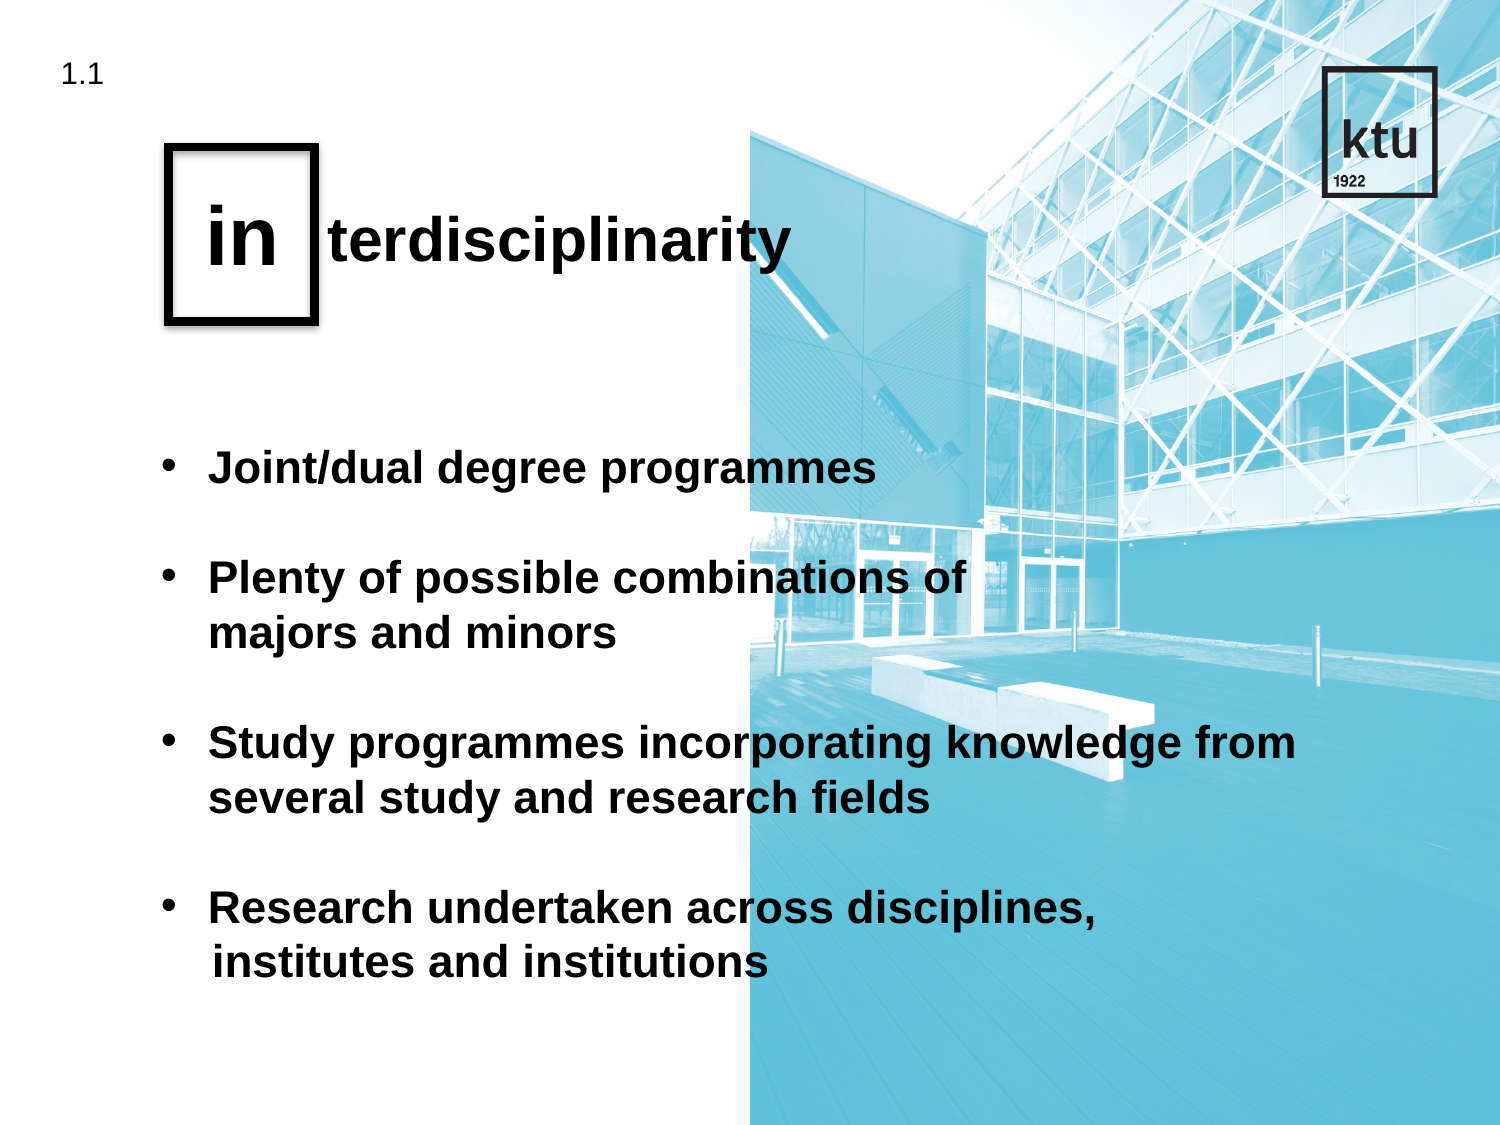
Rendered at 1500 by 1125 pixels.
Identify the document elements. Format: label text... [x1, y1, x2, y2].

text_box in [190, 175, 389, 290]
text_box Joint/dual degree programmes Plenty of possible combinations of majors and minors Study programmes incorporating knowledge from several study and research fields Research undertaken across disciplines, institutes and institutions [146, 375, 744, 1040]
text_box 1.1 [45, 45, 134, 98]
picture [749, 0, 1500, 1125]
text_box terdisciplinarity [88, 56, 744, 372]
text_box [168, 146, 315, 323]
